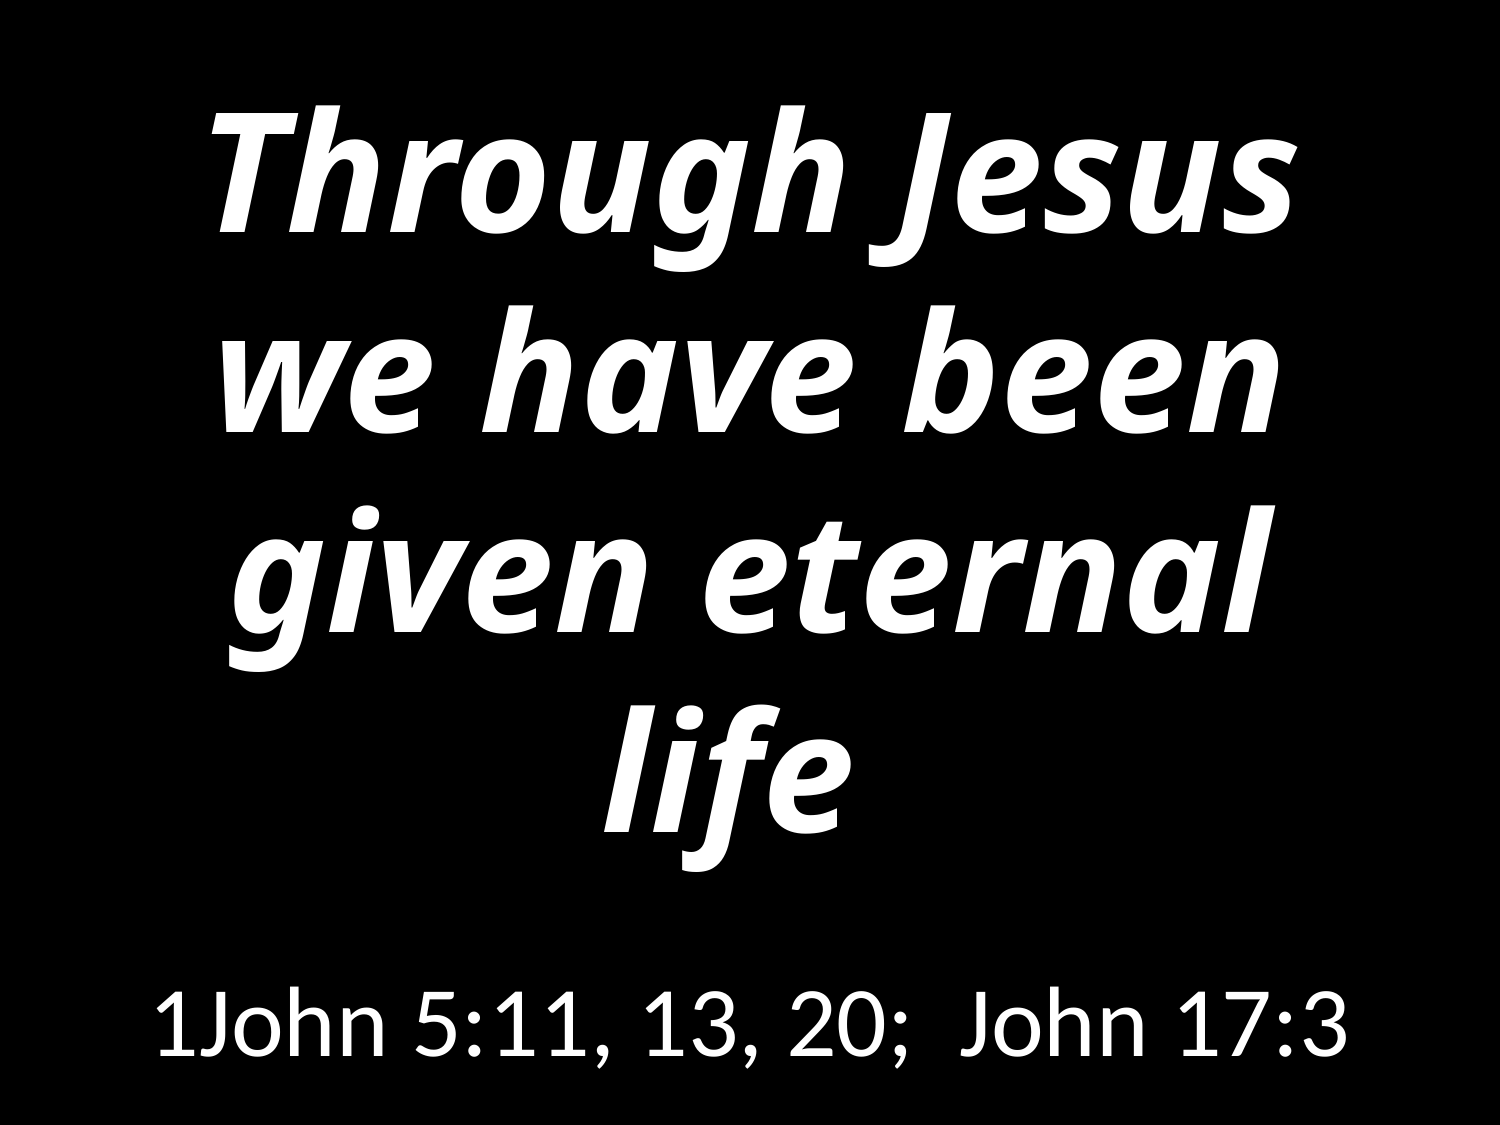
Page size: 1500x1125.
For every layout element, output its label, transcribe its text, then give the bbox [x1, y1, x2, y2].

subtitle 1John 5:11, 13, 20; John 17:3 [0, 949, 1500, 1125]
title Through Jesus we have been given eternal life [112, 0, 1388, 932]
